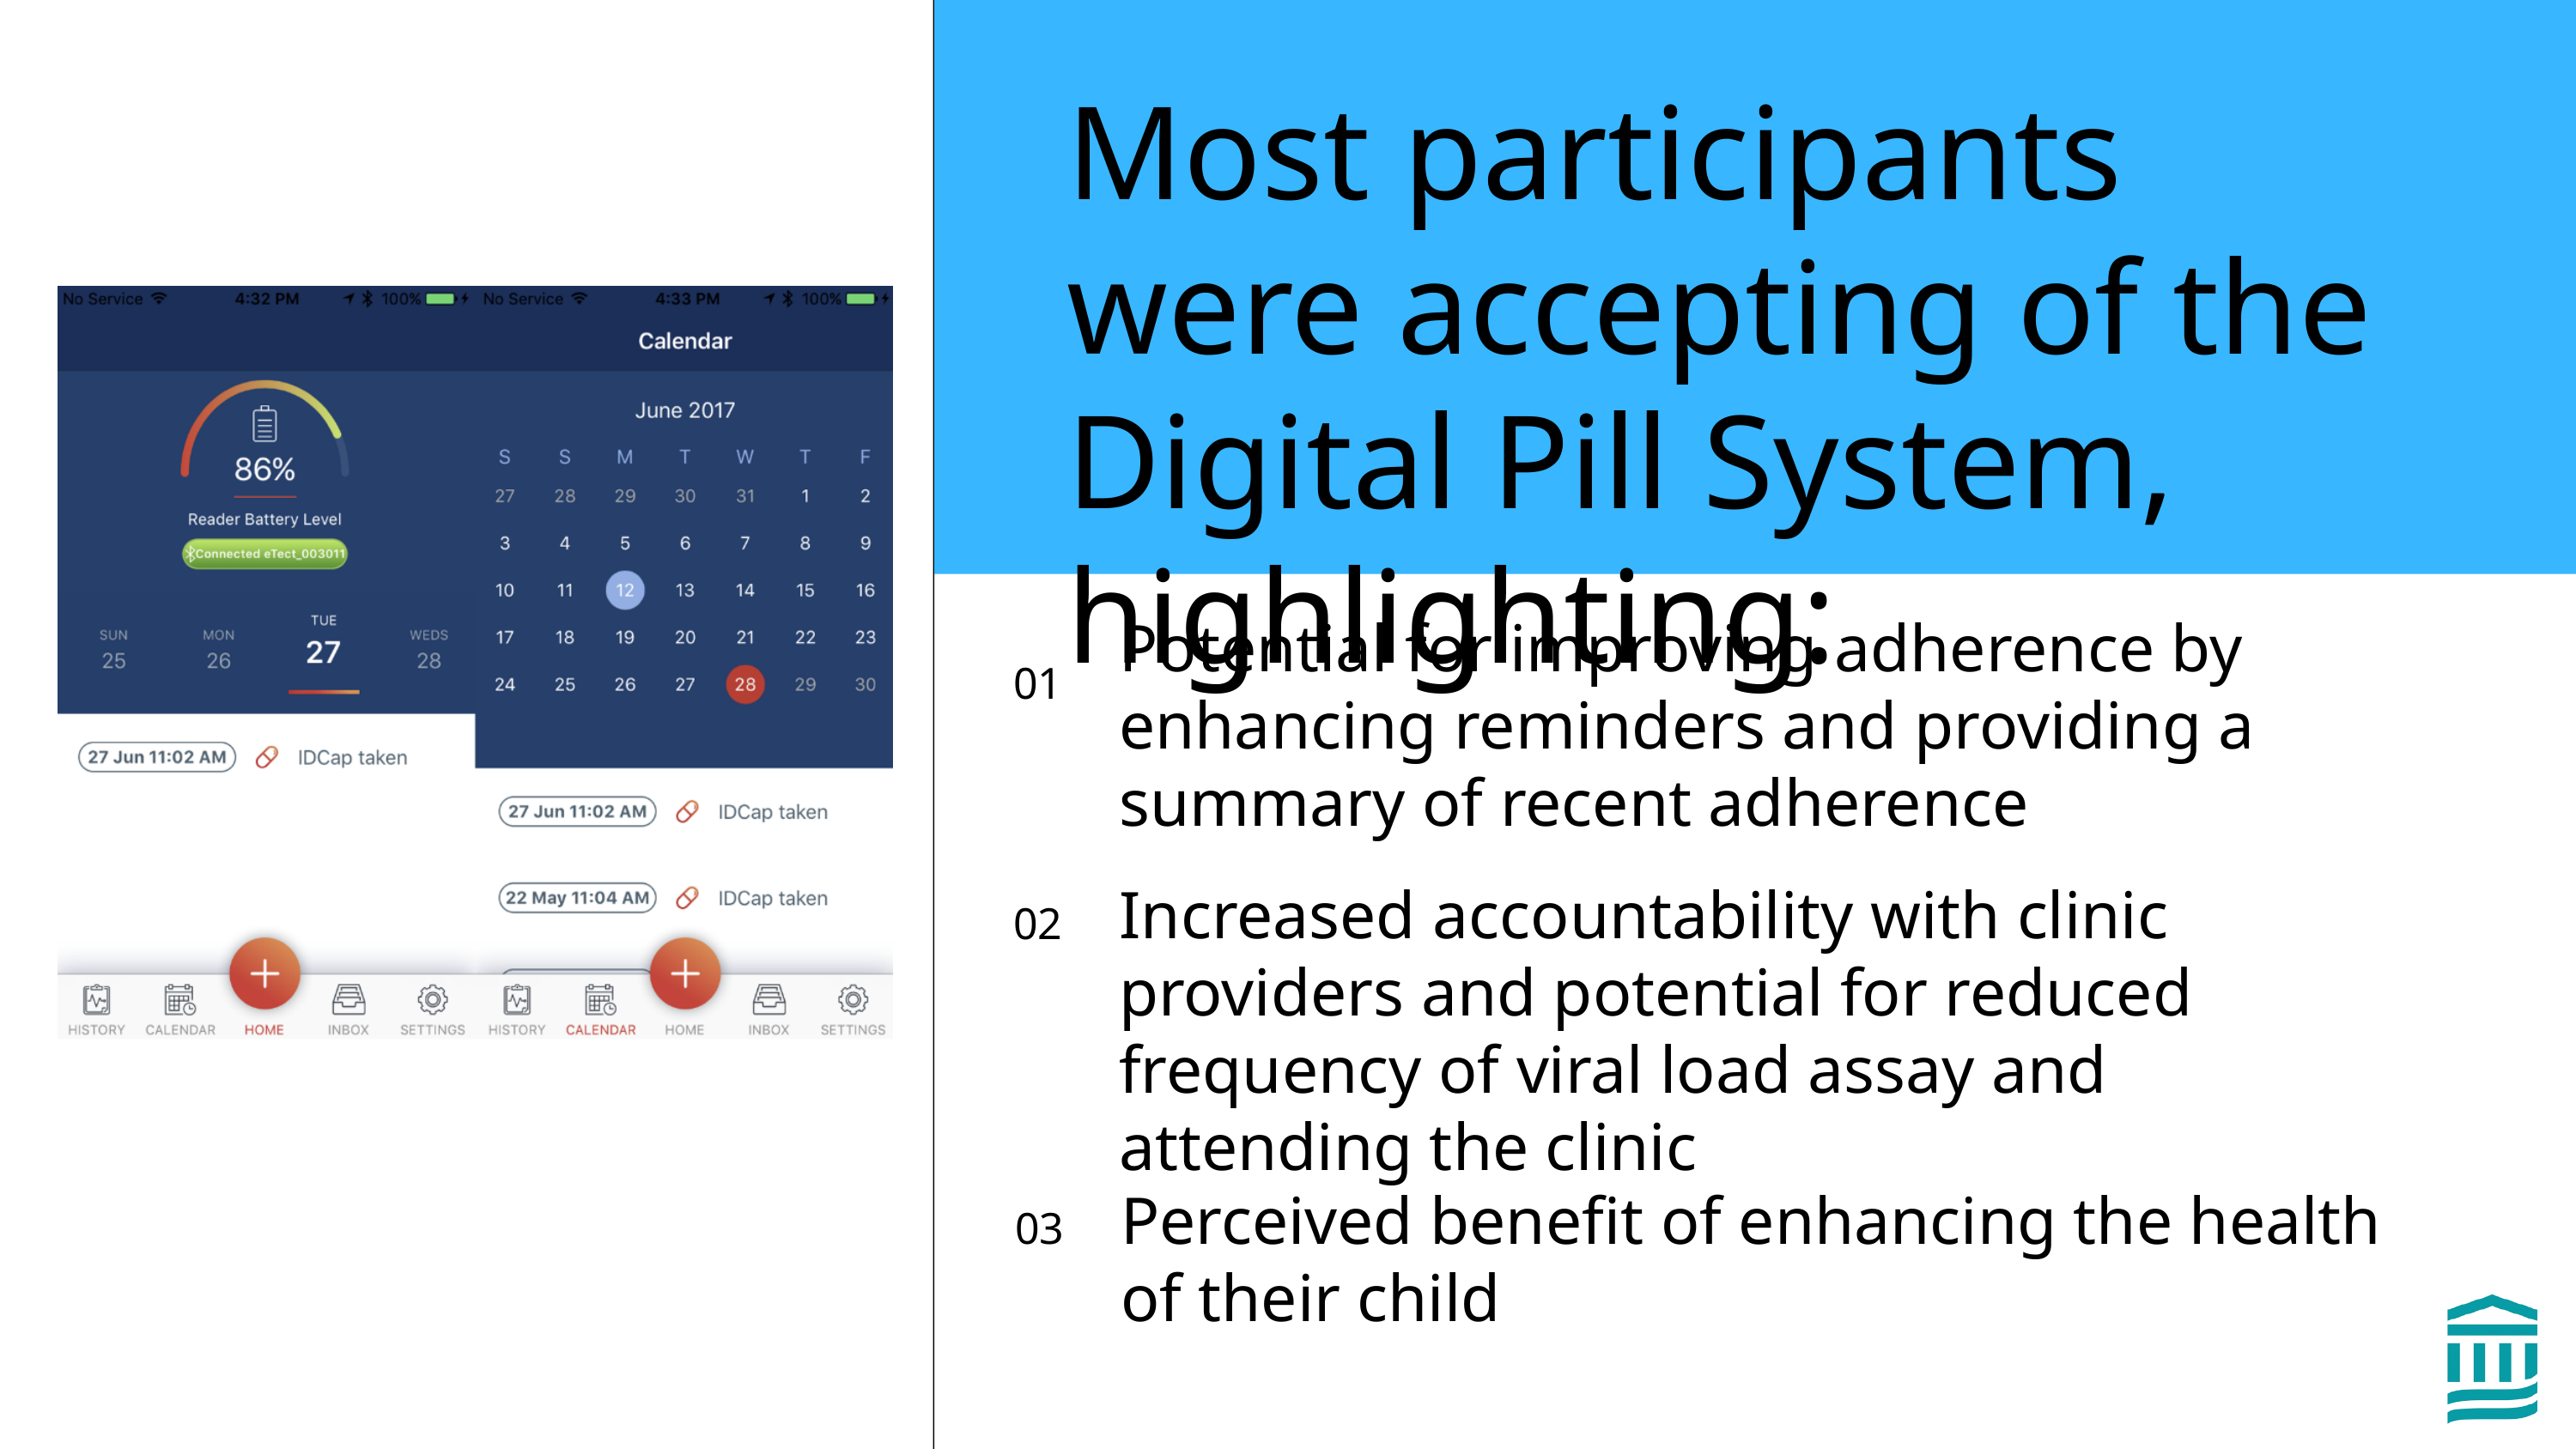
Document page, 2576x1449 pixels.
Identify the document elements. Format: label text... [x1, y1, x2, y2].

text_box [999, 1179, 2413, 1337]
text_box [998, 874, 2413, 1109]
text_box Most participants were accepting of the Digital Pill System, highlighting: [1066, 70, 2426, 688]
text_box [934, 0, 2576, 574]
picture [57, 286, 893, 1041]
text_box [998, 607, 2413, 842]
picture [2411, 1284, 2576, 1449]
